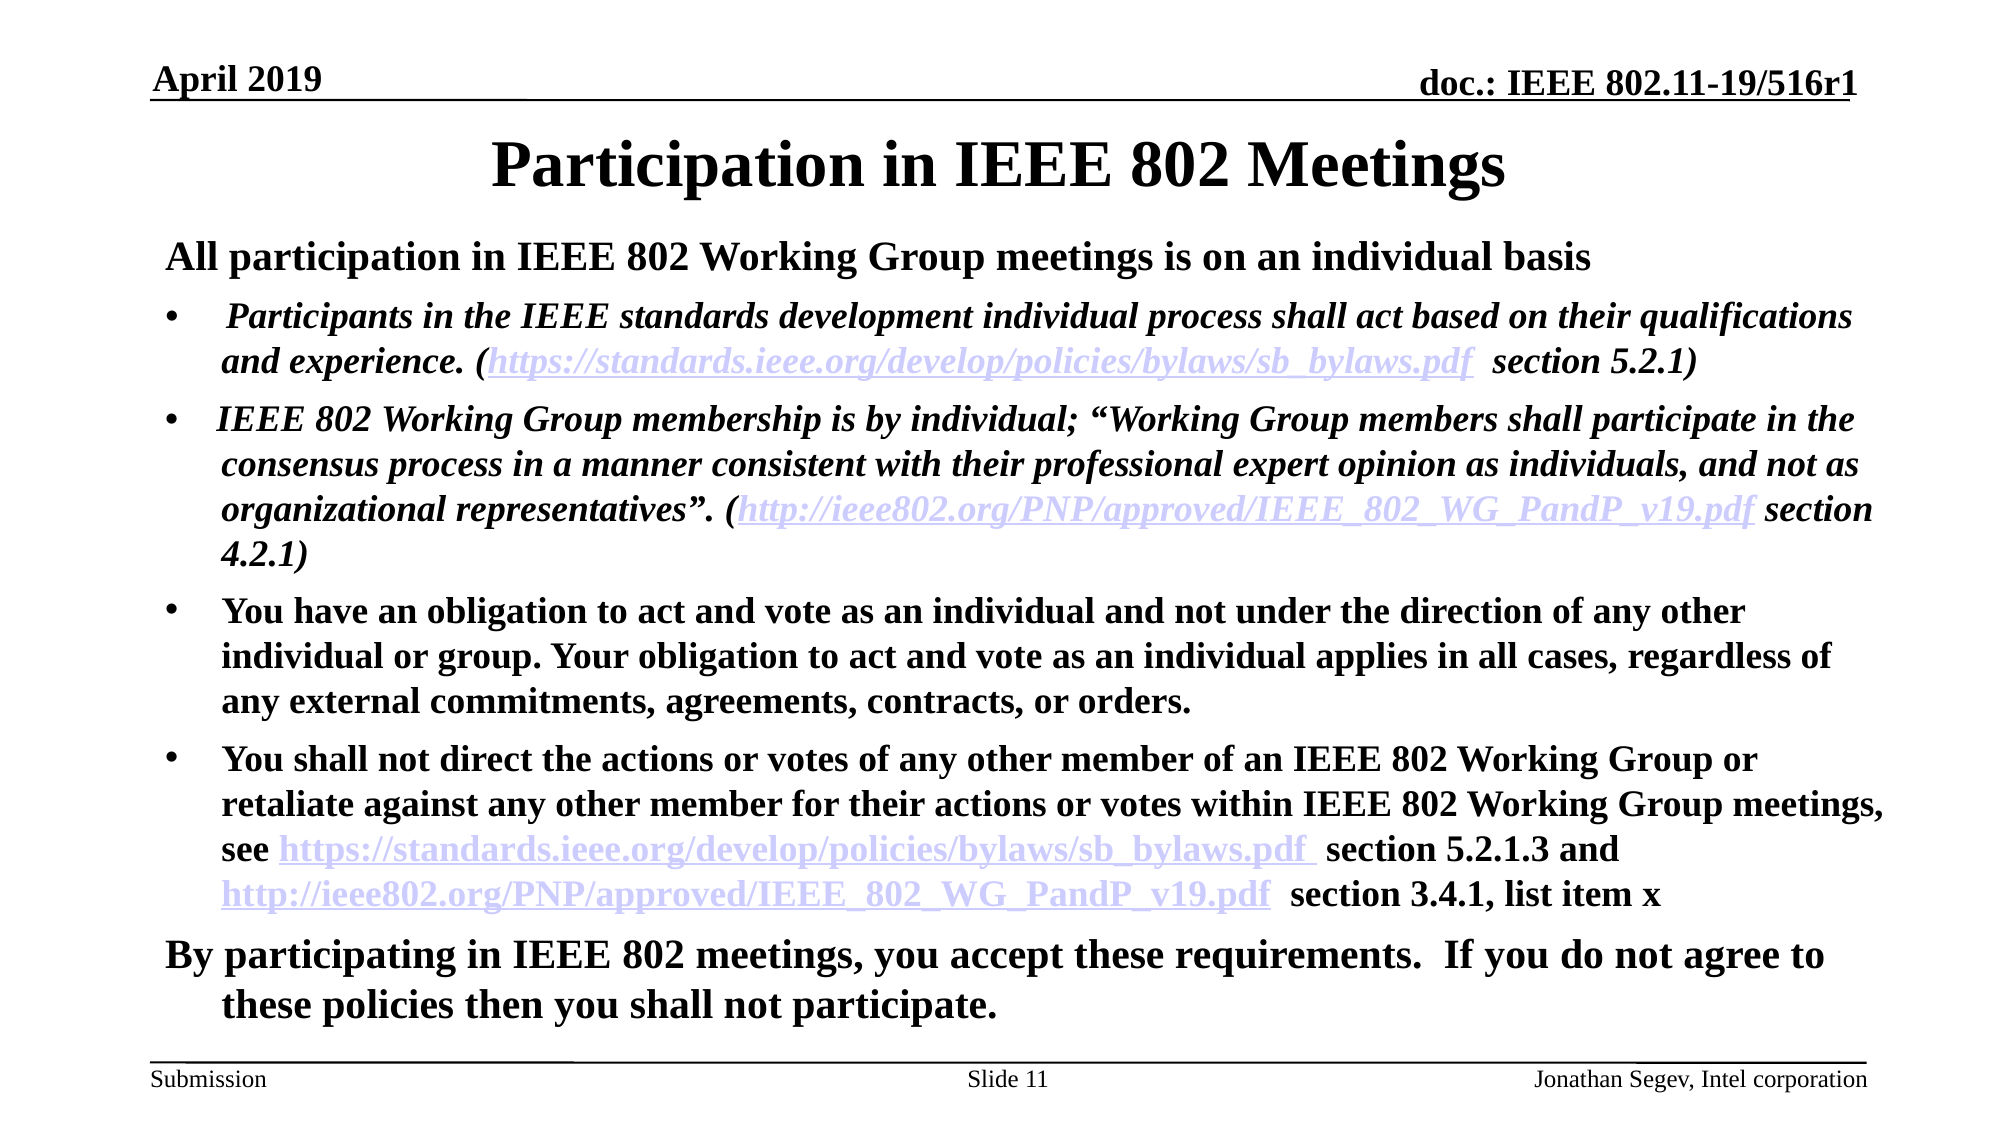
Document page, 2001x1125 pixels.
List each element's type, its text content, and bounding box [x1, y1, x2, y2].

footer Jonathan Segev, Intel corporation [1171, 1061, 1869, 1093]
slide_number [152, 54, 563, 100]
slide_number Slide 11 [950, 1061, 1067, 1123]
title Participation in IEEE 802 Meetings [149, 112, 1850, 209]
list All participation in IEEE 802 Working Group meetings is on an individual basis • Participants in the IEEE standards development individual process shall act based on their qualifications and experience. (https://standards.ieee.org/develop/policies/bylaws/sb_bylaws.pdf section 5.2.1) • IEEE 802 Working Group membership is by individual; “Working Group members shall participate in the consensus process in a manner consistent with their professional expert opinion as individuals, and not as organizational representatives”. (http://ieee802.org/PNP/approved/IEEE_802_WG_PandP_v19.pdf section 4.2.1) You have an obligation to act and vote as an individual and not under the direction of any other individual or group. Your obligation to act and vote as an individual applies in all cases, regardless of any external commitments, agreements, contracts, or orders. You shall not direct the actions or votes of any other member of an IEEE 802 Working Group or retaliate against any other member for their actions or votes within IEEE 802 Working Group meetings, see https://standards.ieee.org/develop/policies/bylaws/sb_bylaws.pdf section 5.2.1.3 and http://ieee802.org/PNP/approved/IEEE_802_WG_PandP_v19.pdf section 3.4.1, list item x By participating in IEEE 802 meetings, you accept these requirements. If you do not agree to these policies then you shall not participate. [149, 220, 1910, 1000]
